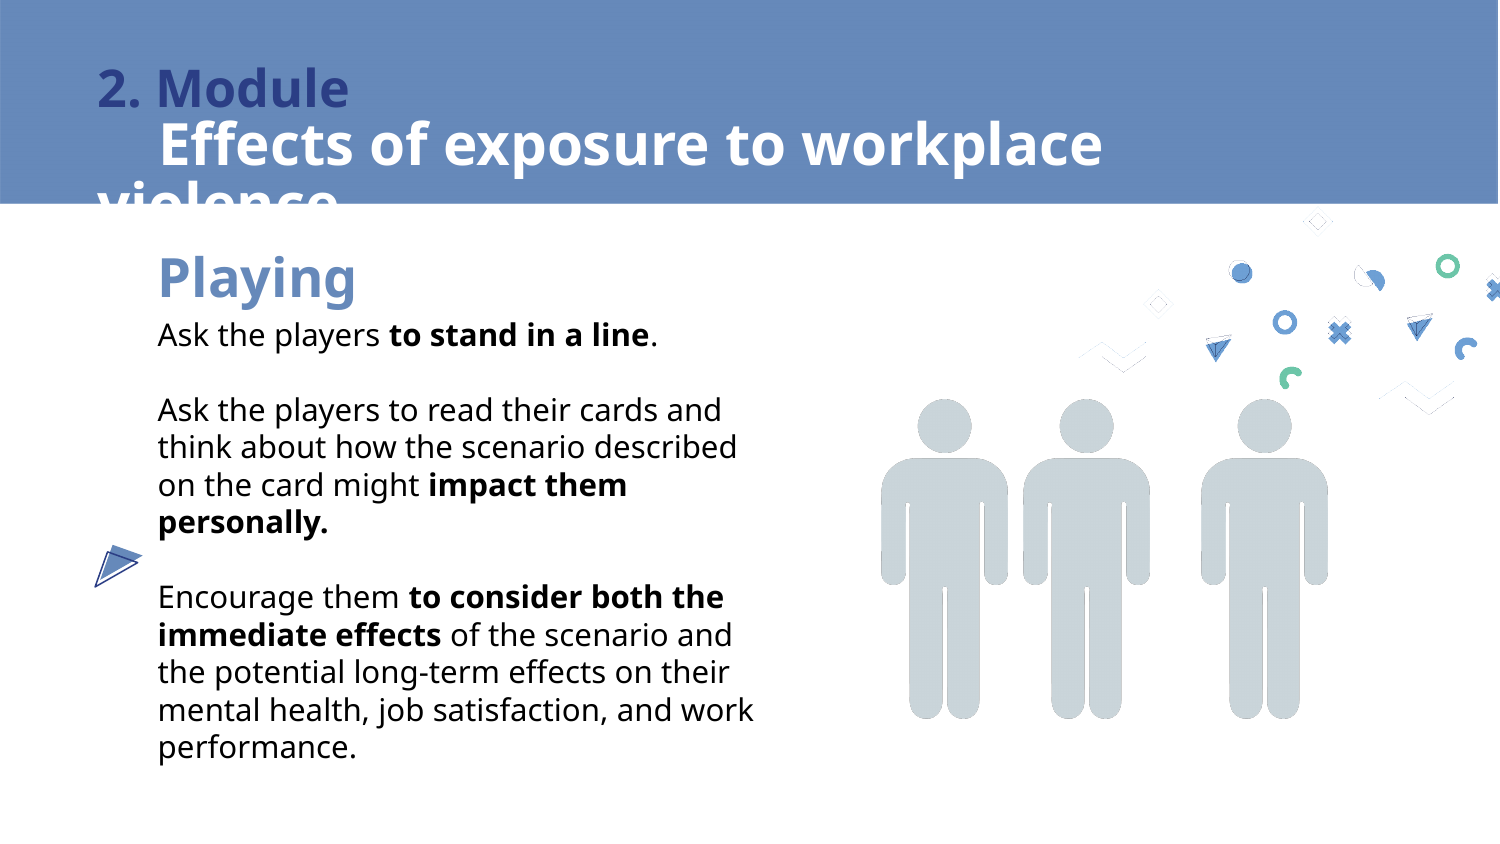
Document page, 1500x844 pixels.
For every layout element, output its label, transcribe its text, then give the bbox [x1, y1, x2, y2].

picture [881, 399, 1008, 719]
picture [0, 0, 1500, 719]
text_box Playing [142, 218, 538, 324]
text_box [94, 544, 144, 598]
text_box Ask the players to stand in a line. Ask the players to read their cards and think about how the scenario described on the card might impact them personally. Encourage them to consider both the immediate effects of the scenario and the potential long-term effects on their mental health, job satisfaction, and work performance. [142, 300, 797, 844]
